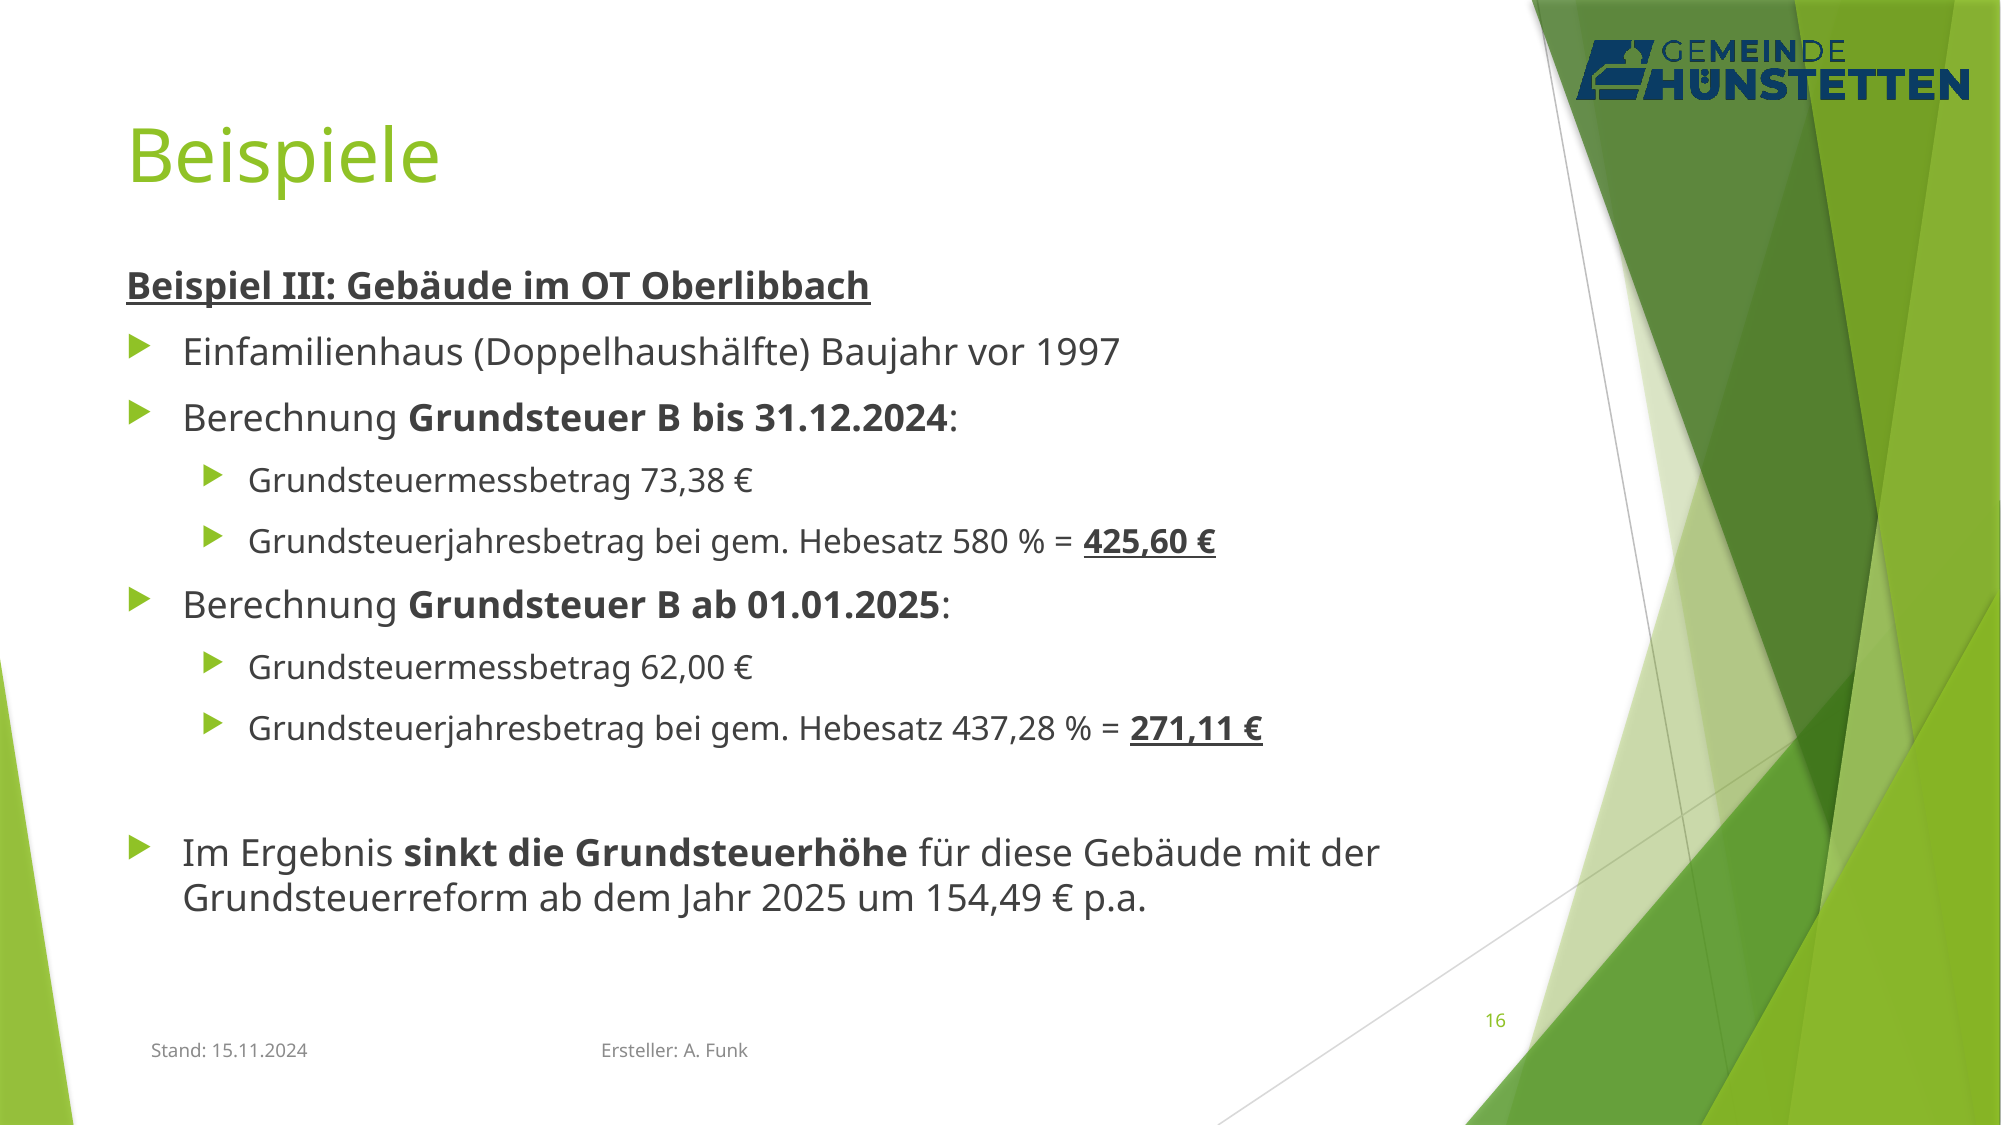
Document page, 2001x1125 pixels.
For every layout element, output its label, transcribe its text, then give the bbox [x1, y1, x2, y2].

text_box Stand: 15.11.2024 Ersteller: A. Funk [136, 1020, 1170, 1080]
slide_number 16 [1409, 991, 1522, 1051]
list Beispiel III: Gebäude im OT Oberlibbach Einfamilienhaus (Doppelhaushälfte) Baujahr vor 1997 Berechnung Grundsteuer B bis 31.12.2024: Grundsteuermessbetrag 73,38 € Grundsteuerjahresbetrag bei gem. Hebesatz 580 % = 425,60 € Berechnung Grundsteuer B ab 01.01.2025: Grundsteuermessbetrag 62,00 € Grundsteuerjahresbetrag bei gem. Hebesatz 437,28 % = 271,11 € Im Ergebnis sinkt die Grundsteuerhöhe für diese Gebäude mit der Grundsteuerreform ab dem Jahr 2025 um 154,49 € p.a. [111, 254, 1522, 992]
picture [1576, 40, 1969, 100]
title Beispiele [111, 99, 1522, 254]
